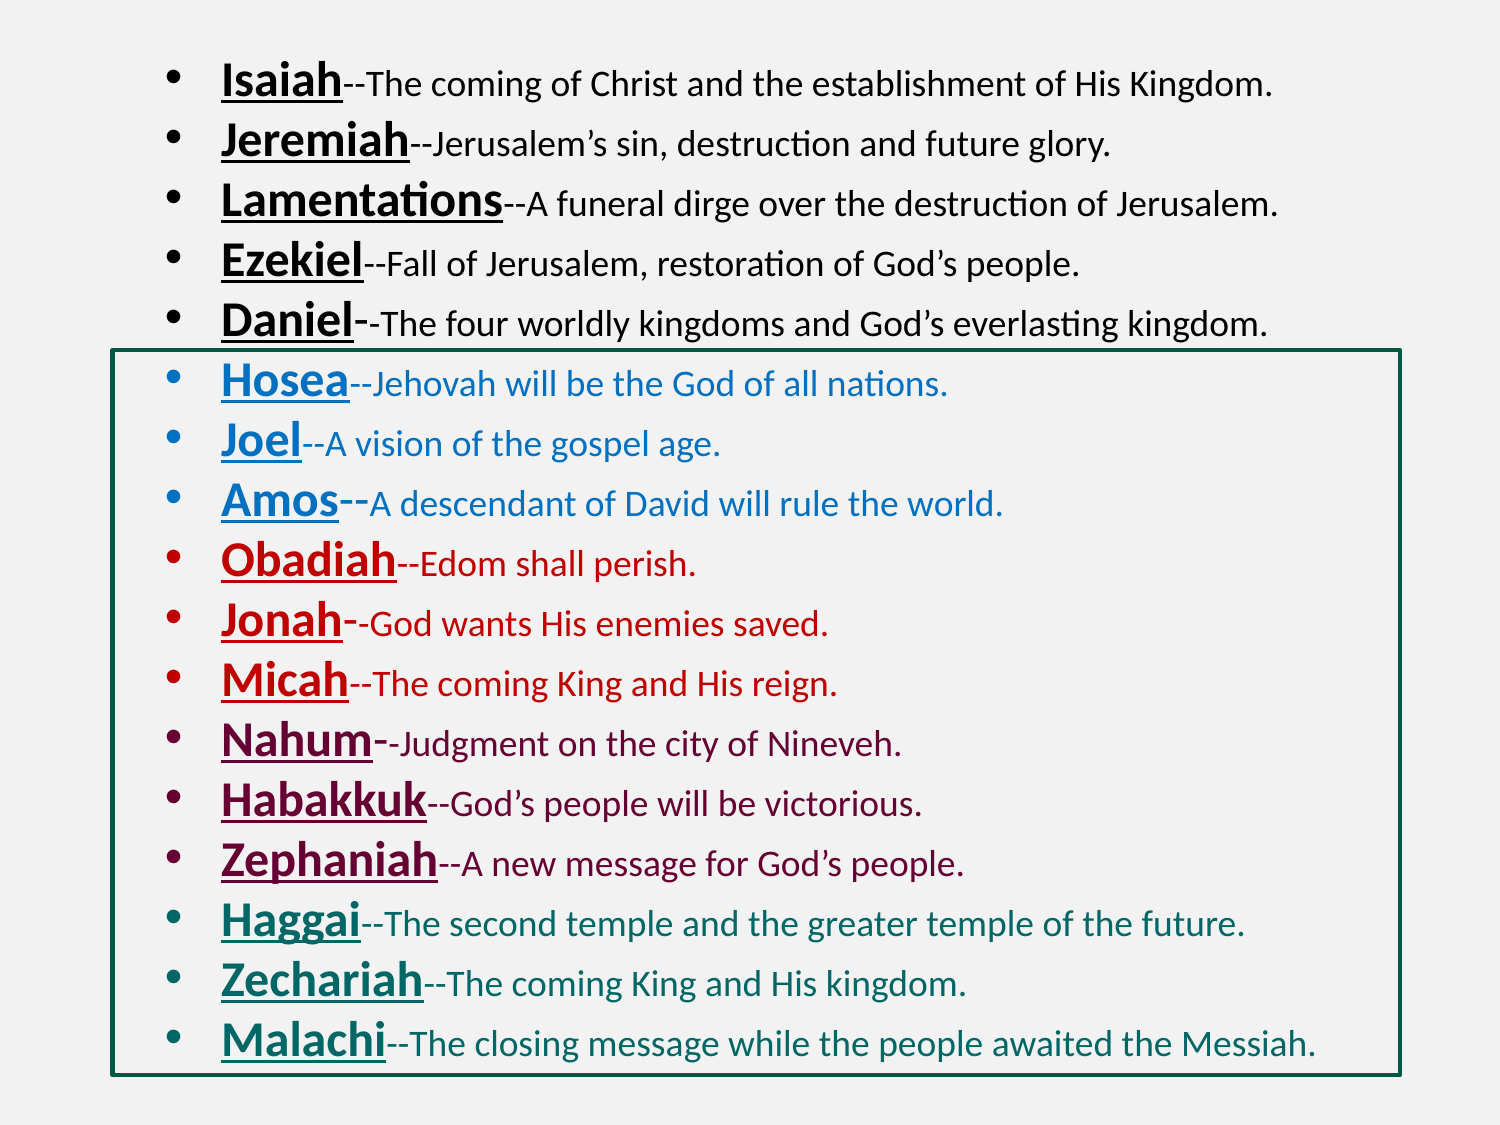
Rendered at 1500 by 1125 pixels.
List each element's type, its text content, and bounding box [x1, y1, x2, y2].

text_box [110, 348, 1402, 1077]
text_box [0, 35, 1500, 189]
text_box Isaiah--The coming of Christ and the establishment of His Kingdom. Jeremiah--Jerusalem’s sin, destruction and future glory. Lamentations--A funeral dirge over the destruction of Jerusalem. Ezekiel--Fall of Jerusalem, restoration of God’s people. Daniel--The four worldly kingdoms and God’s everlasting kingdom. Hosea--Jehovah will be the God of all nations. Joel--A vision of the gospel age. Amos--A descendant of David will rule the world. Obadiah--Edom shall perish. Jonah--God wants His enemies saved. Micah--The coming King and His reign. Nahum--Judgment on the city of Nineveh. Habakkuk--God’s people will be victorious. Zephaniah--A new message for God’s people. Haggai--The second temple and the greater temple of the future. Zechariah--The coming King and His kingdom. Malachi--The closing message while the people awaited the Messiah. [148, 189, 1377, 348]
